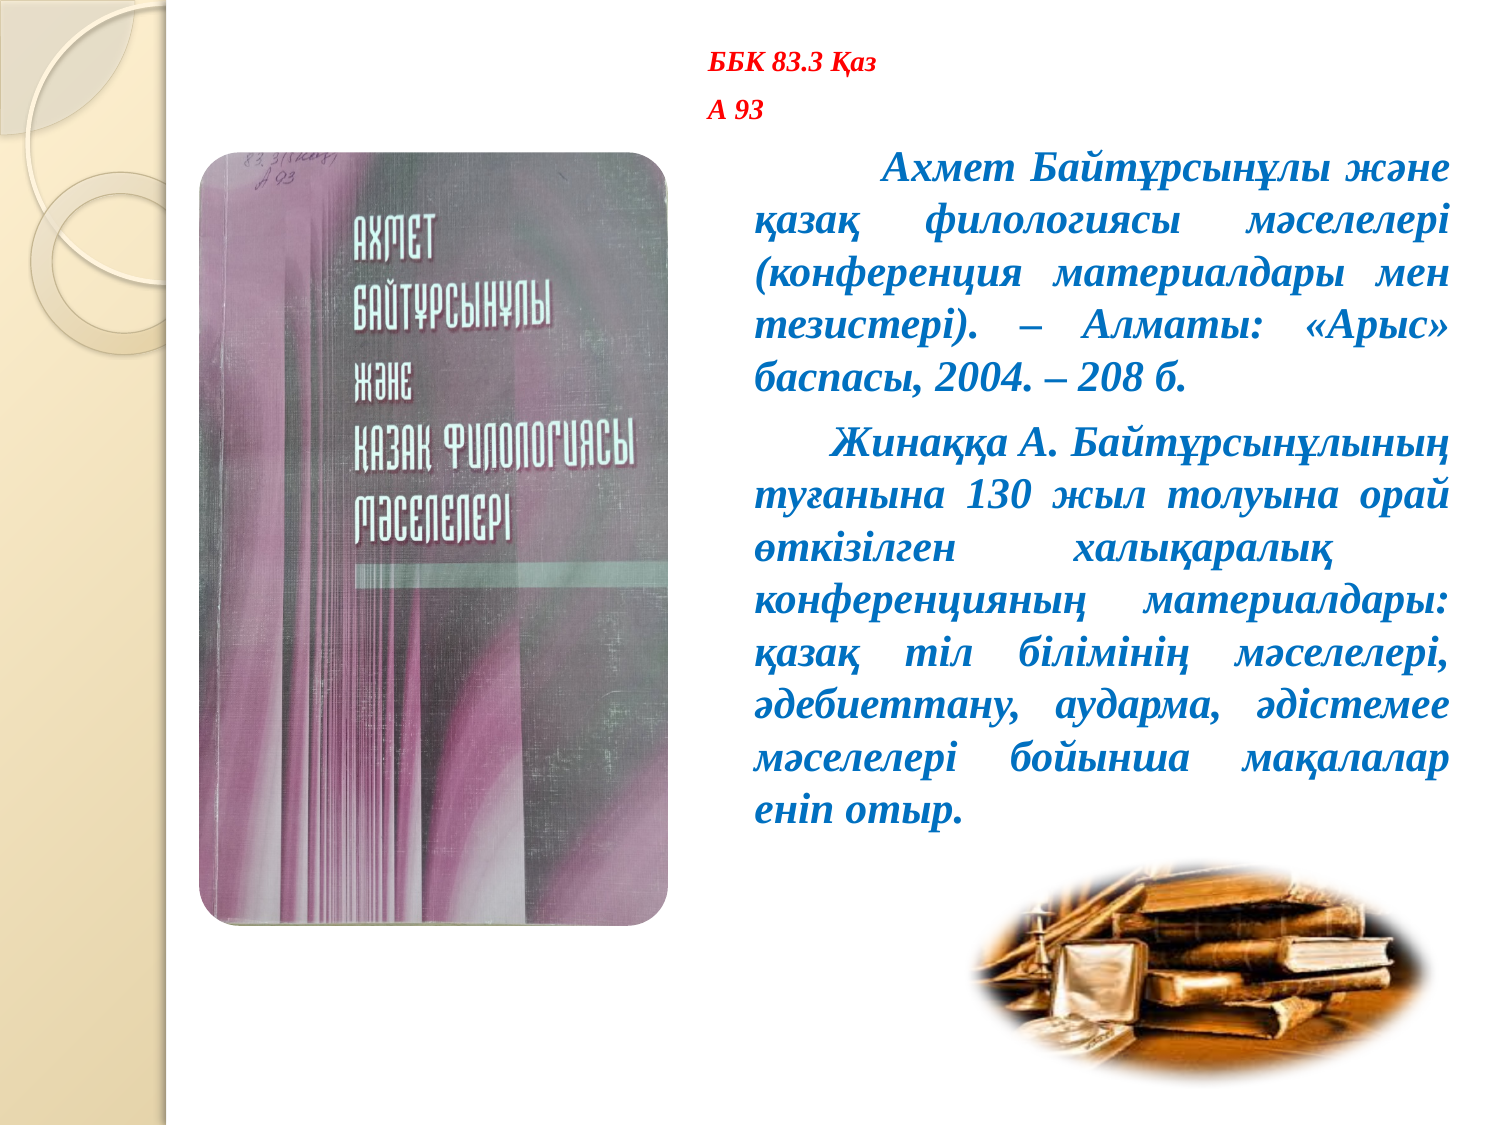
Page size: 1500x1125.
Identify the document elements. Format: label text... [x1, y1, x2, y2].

picture [960, 855, 1442, 1091]
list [198, 152, 669, 927]
list ББК 83.3 Қаз А 93 Ахмет Байтұрсынұлы және қазақ филологиясы мәселелері (конференция материалдары мен тезистері). – Алматы: «Арыс» баспасы, 2004. – 208 б. Жинаққа А. Байтұрсынұлының туғанына 130 жыл толуына орай өткізілген халықаралық конференцияның материалдары: қазақ тіл білімінің мәселелері, әдебиеттану, аударма, әдістемее мәселелері бойынша мақалалар еніп отыр. [679, 35, 1466, 997]
